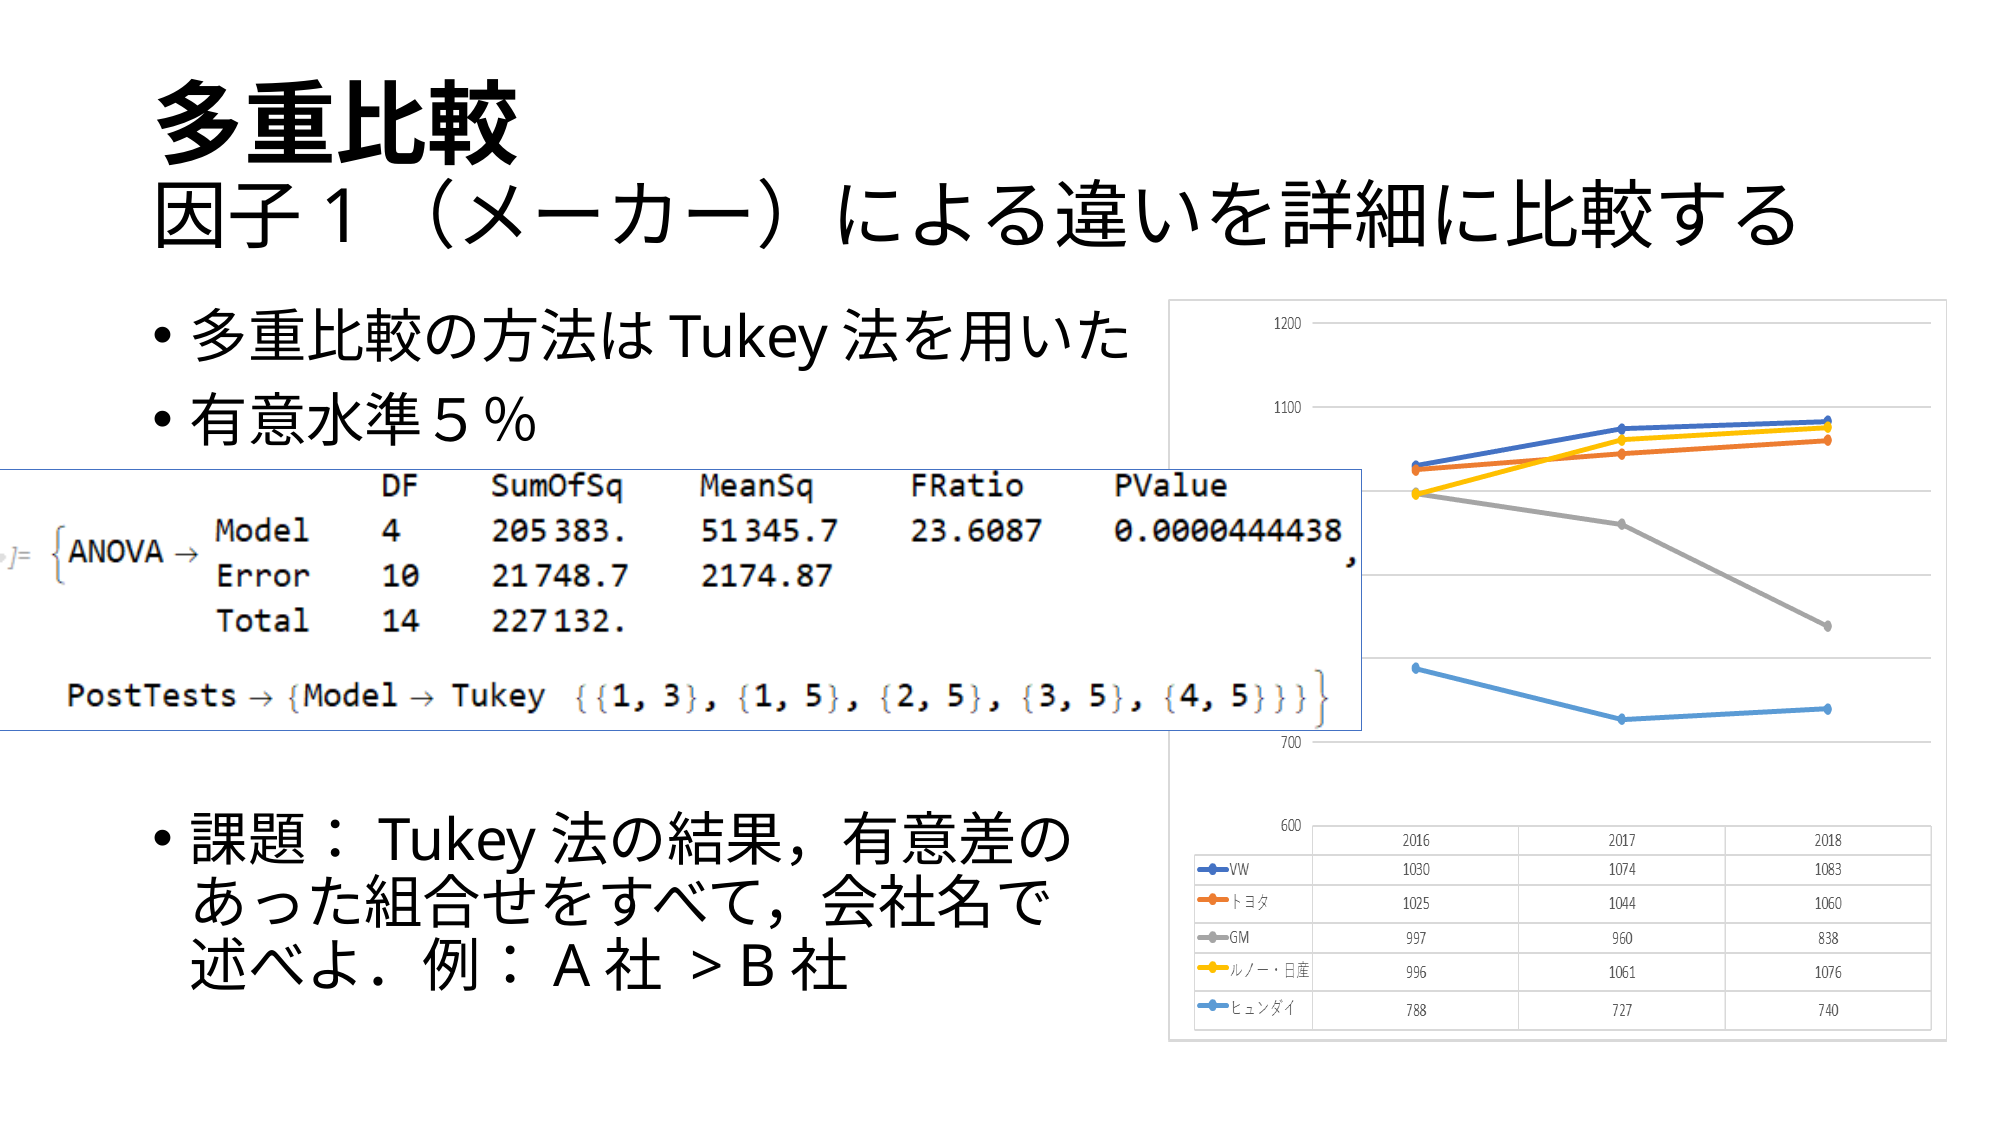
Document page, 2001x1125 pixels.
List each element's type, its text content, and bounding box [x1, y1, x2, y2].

list 多重比較の方法はTukey法を用いた 有意水準５％ 課題：Tukey法の結果，有意差の あった組合せをすべて，会社名で 述べよ．例：A社 > B社 [137, 299, 1168, 469]
list 多重比較の方法はTukey法を用いた 有意水準５％ 課題：Tukey法の結果，有意差の あった組合せをすべて，会社名で 述べよ．例：A社 > B社 [137, 731, 1168, 1014]
picture [0, 299, 1947, 1042]
title 多重比較 因子1（メーカー）による違いを詳細に比較する [137, 59, 1863, 278]
